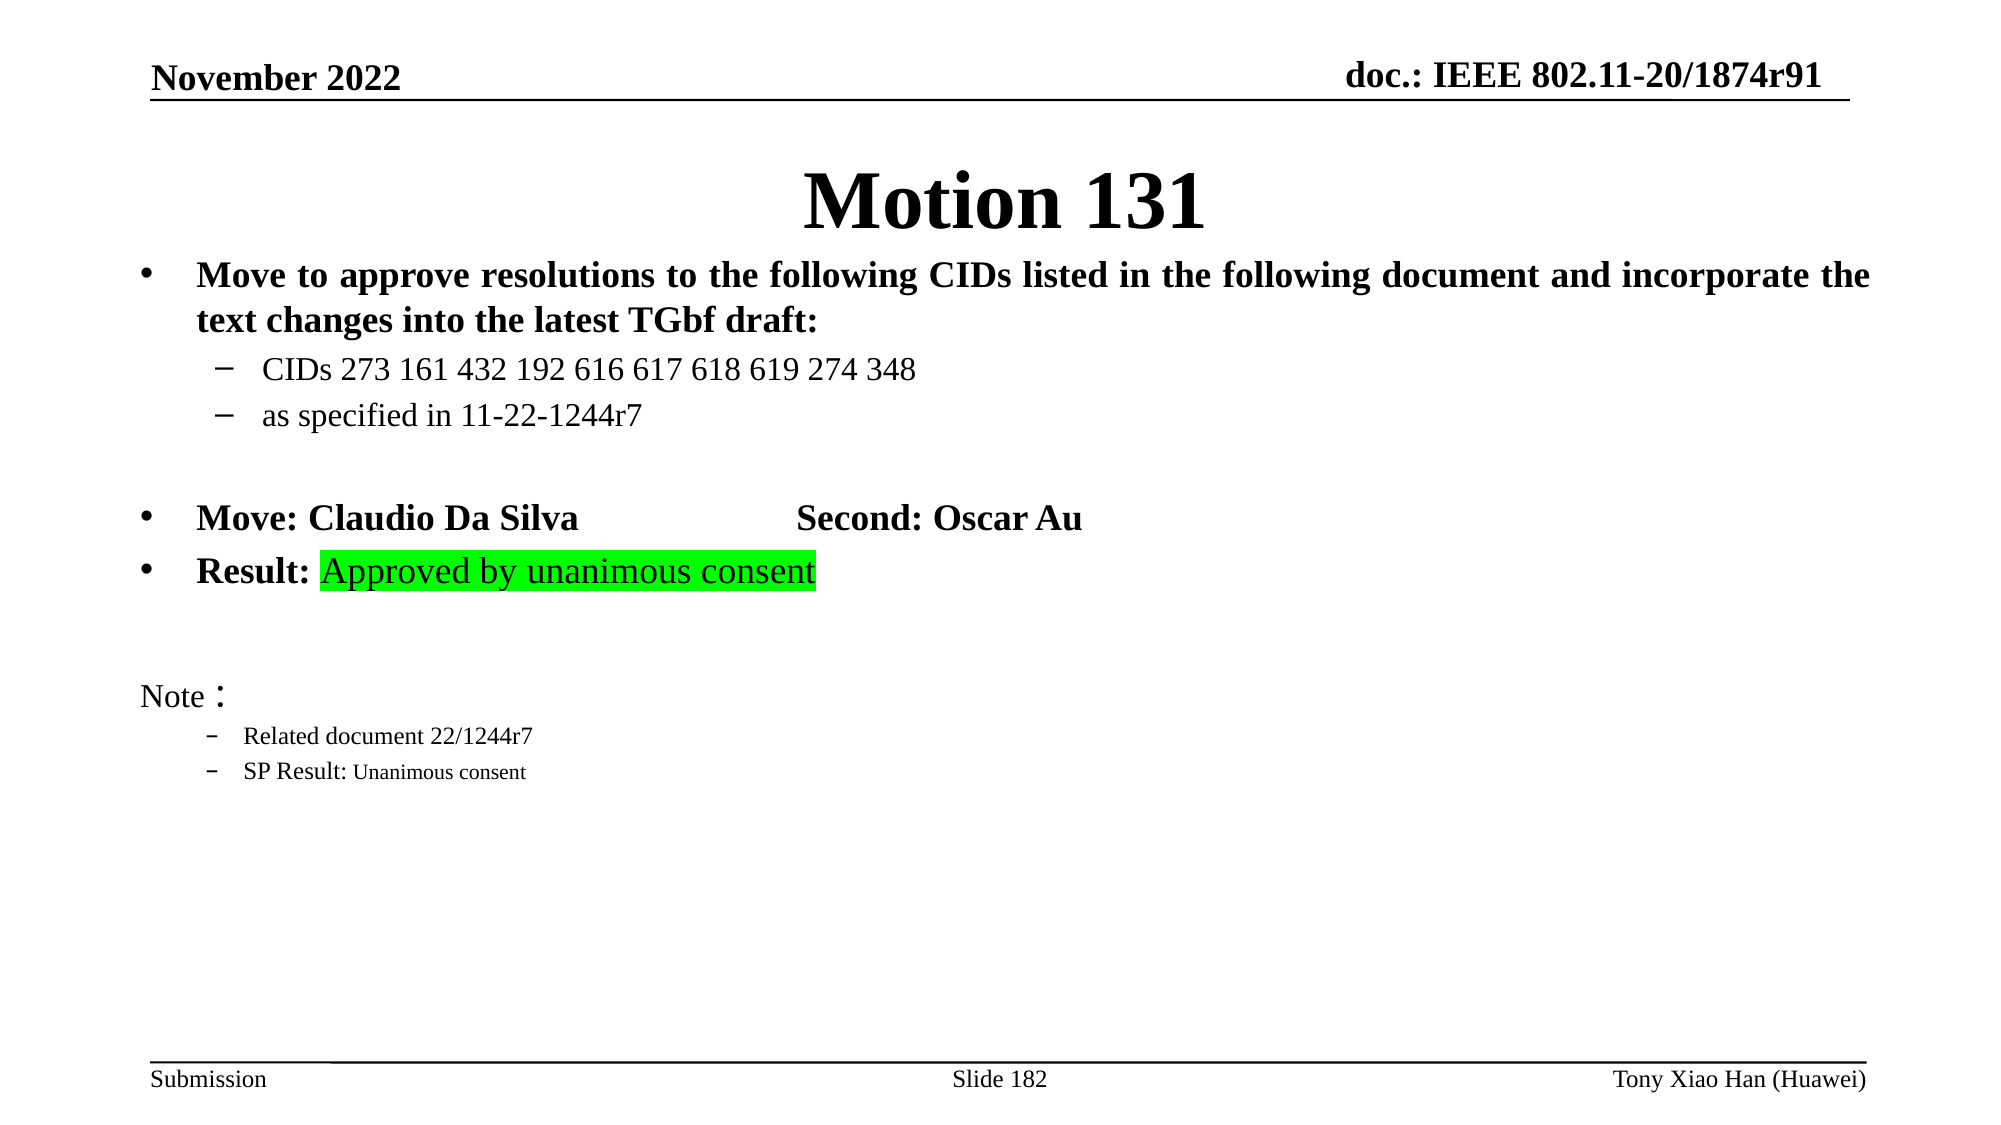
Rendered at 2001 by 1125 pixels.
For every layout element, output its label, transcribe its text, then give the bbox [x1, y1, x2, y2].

text_box Move to approve resolutions to the following CIDs listed in the following document and incorporate the text changes into the latest TGbf draft: CIDs 273 161 432 192 616 617 618 619 274 348 as specified in 11-22-1244r7 Move: Claudio Da Silva Second: Oscar Au Result: Approved by unanimous consent Note： Related document 22/1244r7 SP Result: Unanimous consent [125, 212, 1888, 900]
text_box Motion 131 [368, 137, 1644, 212]
